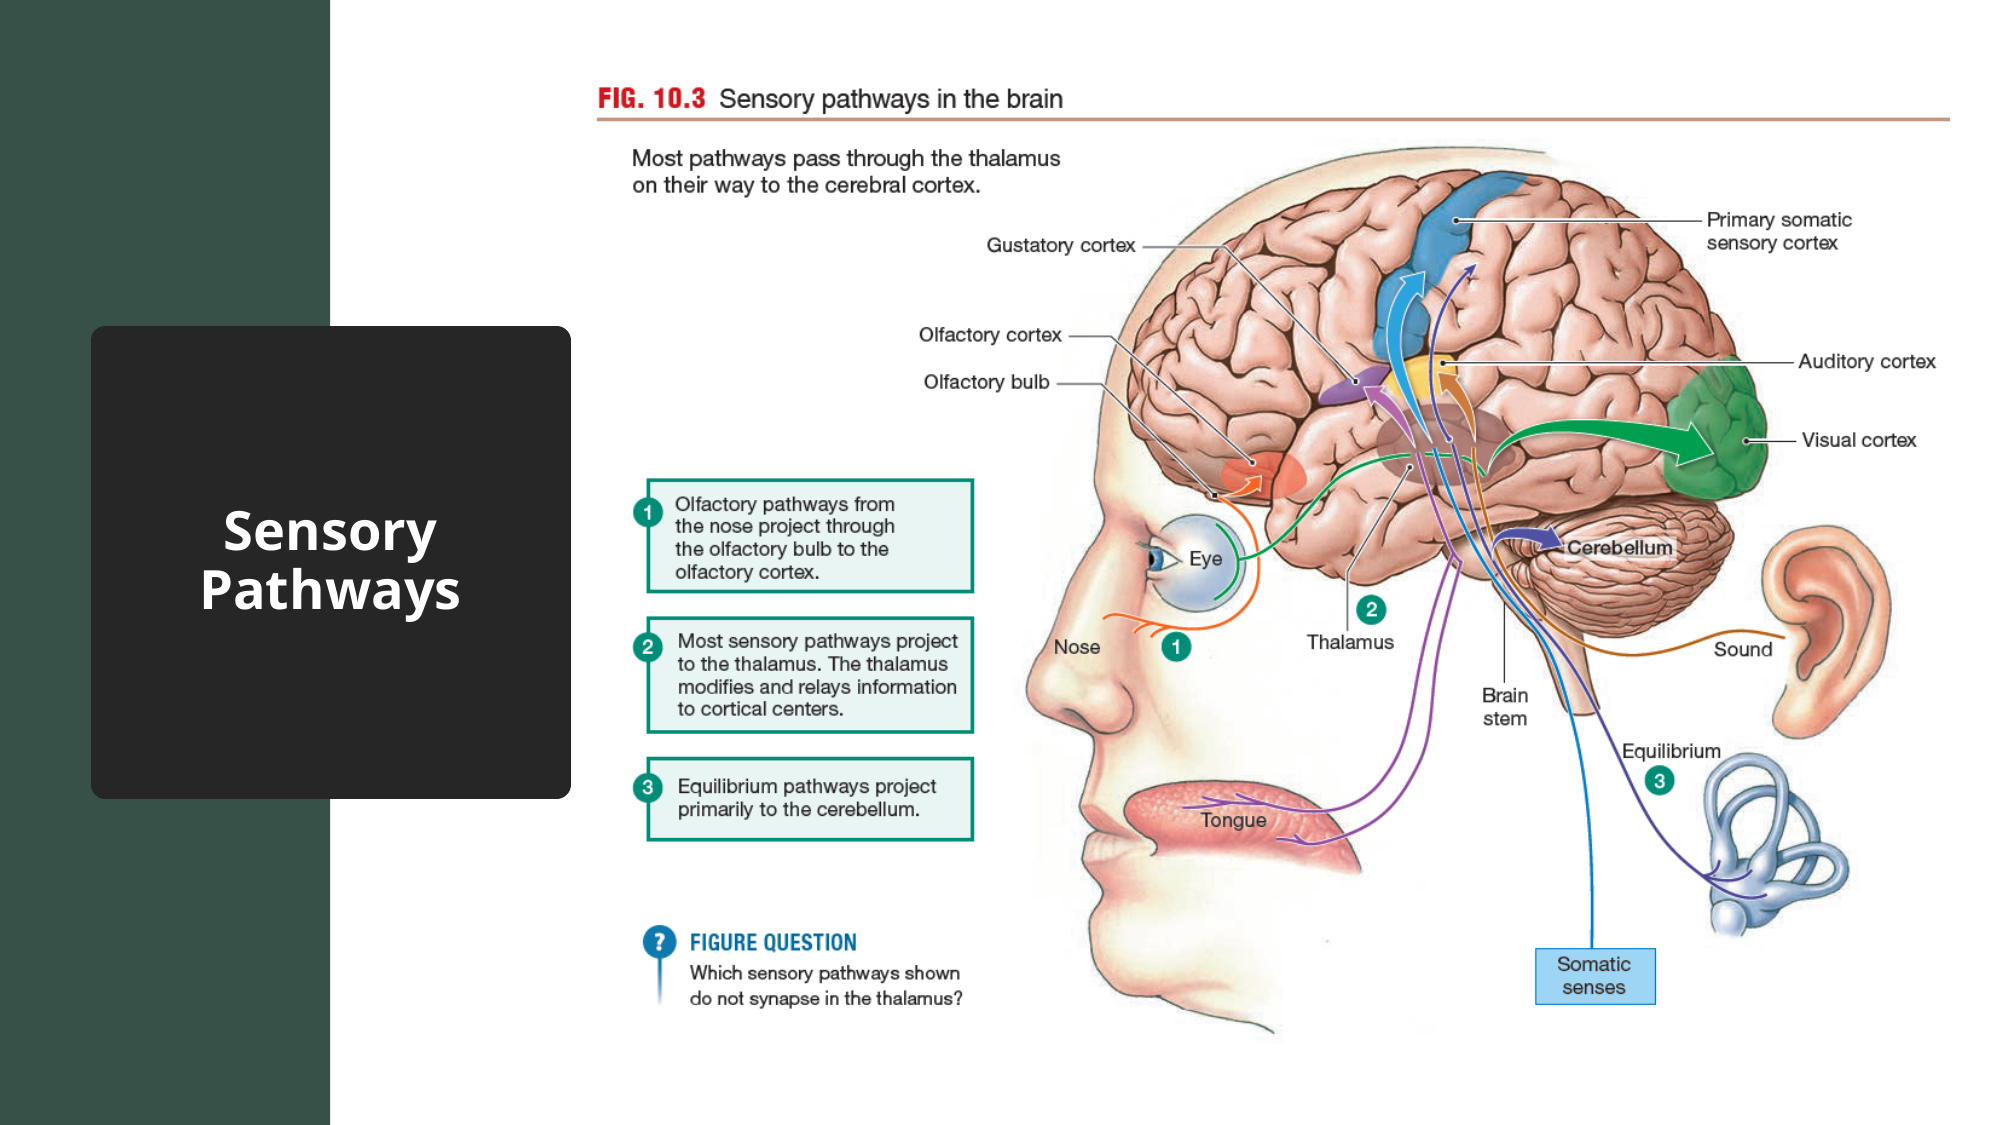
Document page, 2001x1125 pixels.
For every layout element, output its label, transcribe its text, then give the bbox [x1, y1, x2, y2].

text_box [331, 0, 2000, 1125]
text_box [0, 0, 331, 1125]
picture [584, 79, 1950, 1046]
title Sensory Pathways [105, 340, 557, 785]
